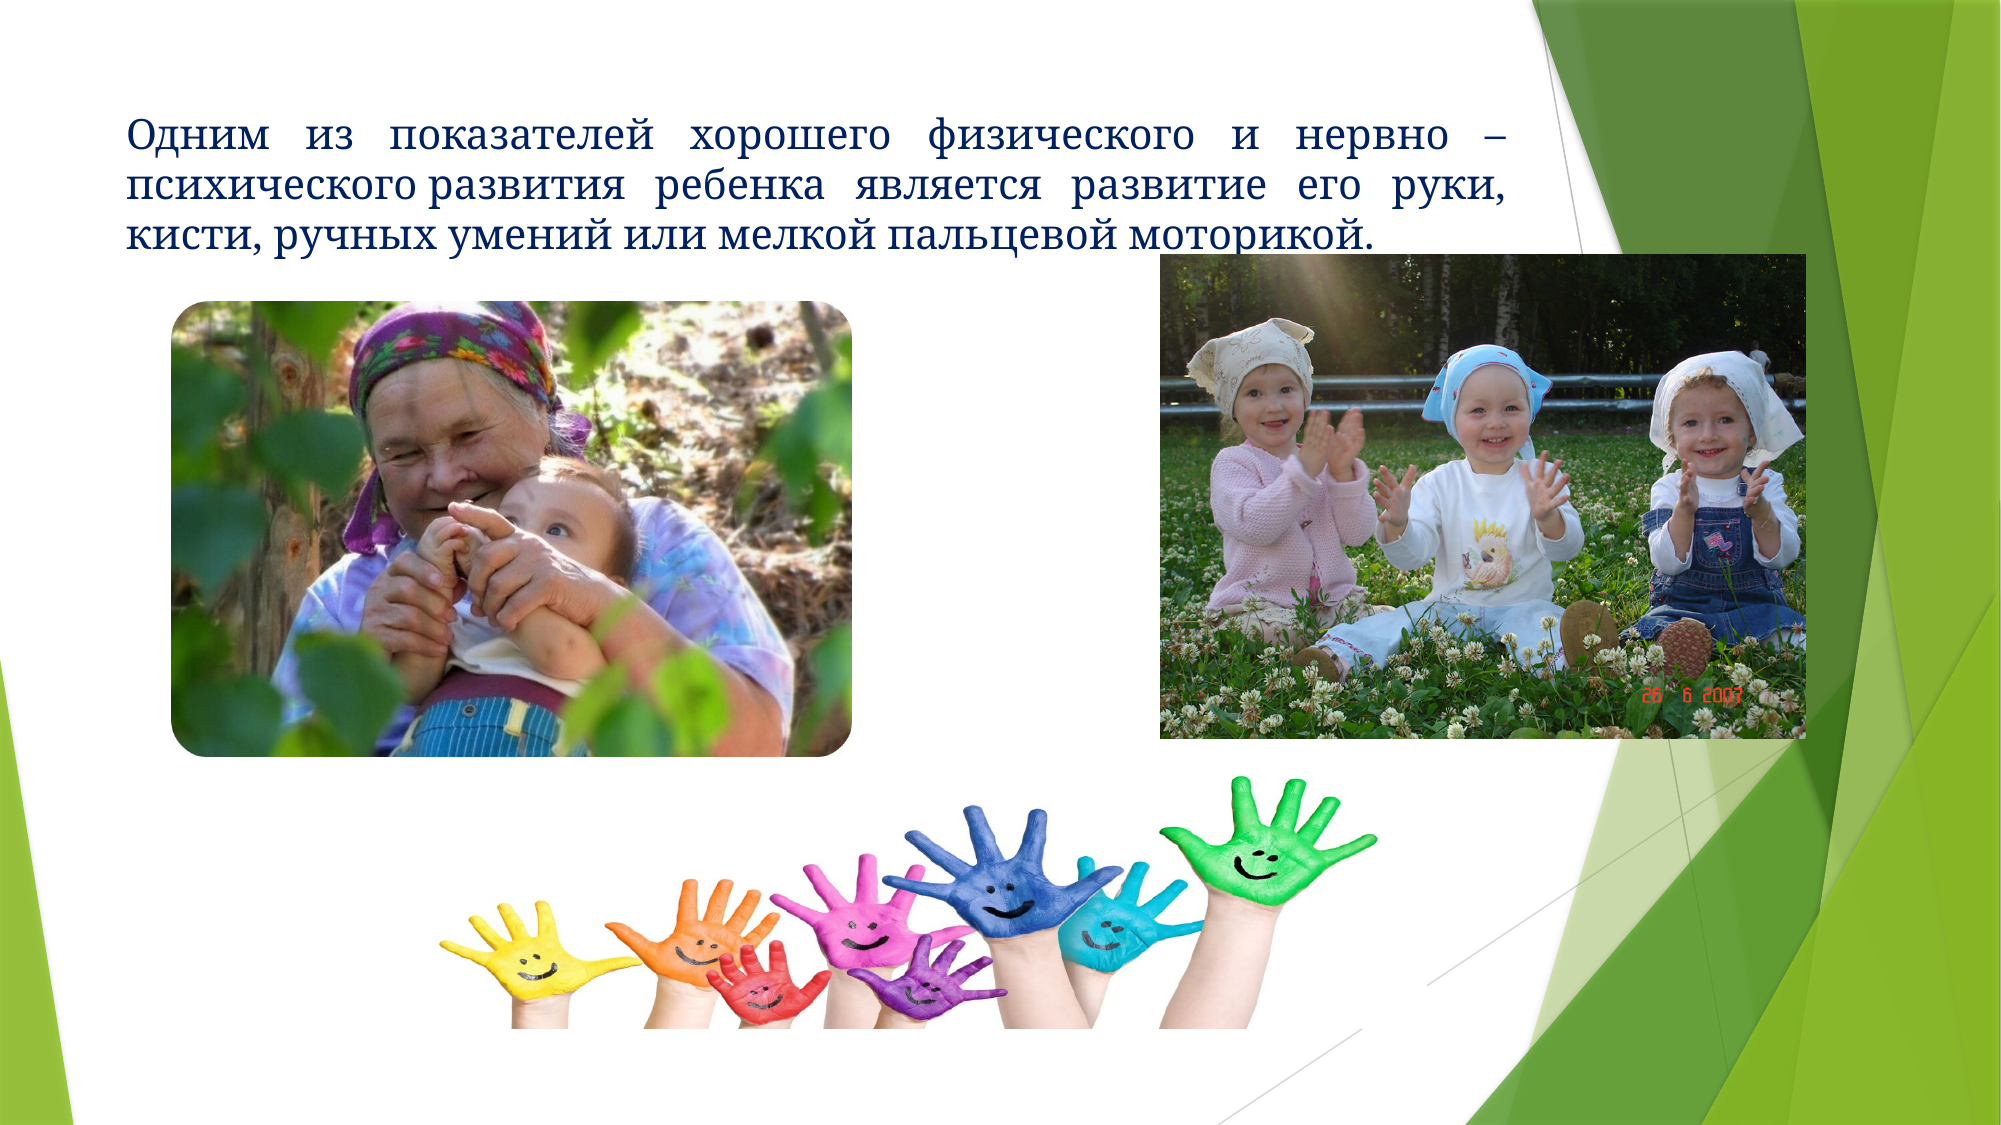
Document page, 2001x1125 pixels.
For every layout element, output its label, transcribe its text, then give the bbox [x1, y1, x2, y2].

picture [1159, 253, 1807, 739]
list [382, 774, 1428, 1029]
title Одним из показателей хорошего физического и нервно – психического развития ребенка является развитие его руки, кисти, ручных умений или мелкой пальцевой моторикой. [111, 99, 1522, 317]
picture [170, 300, 853, 758]
